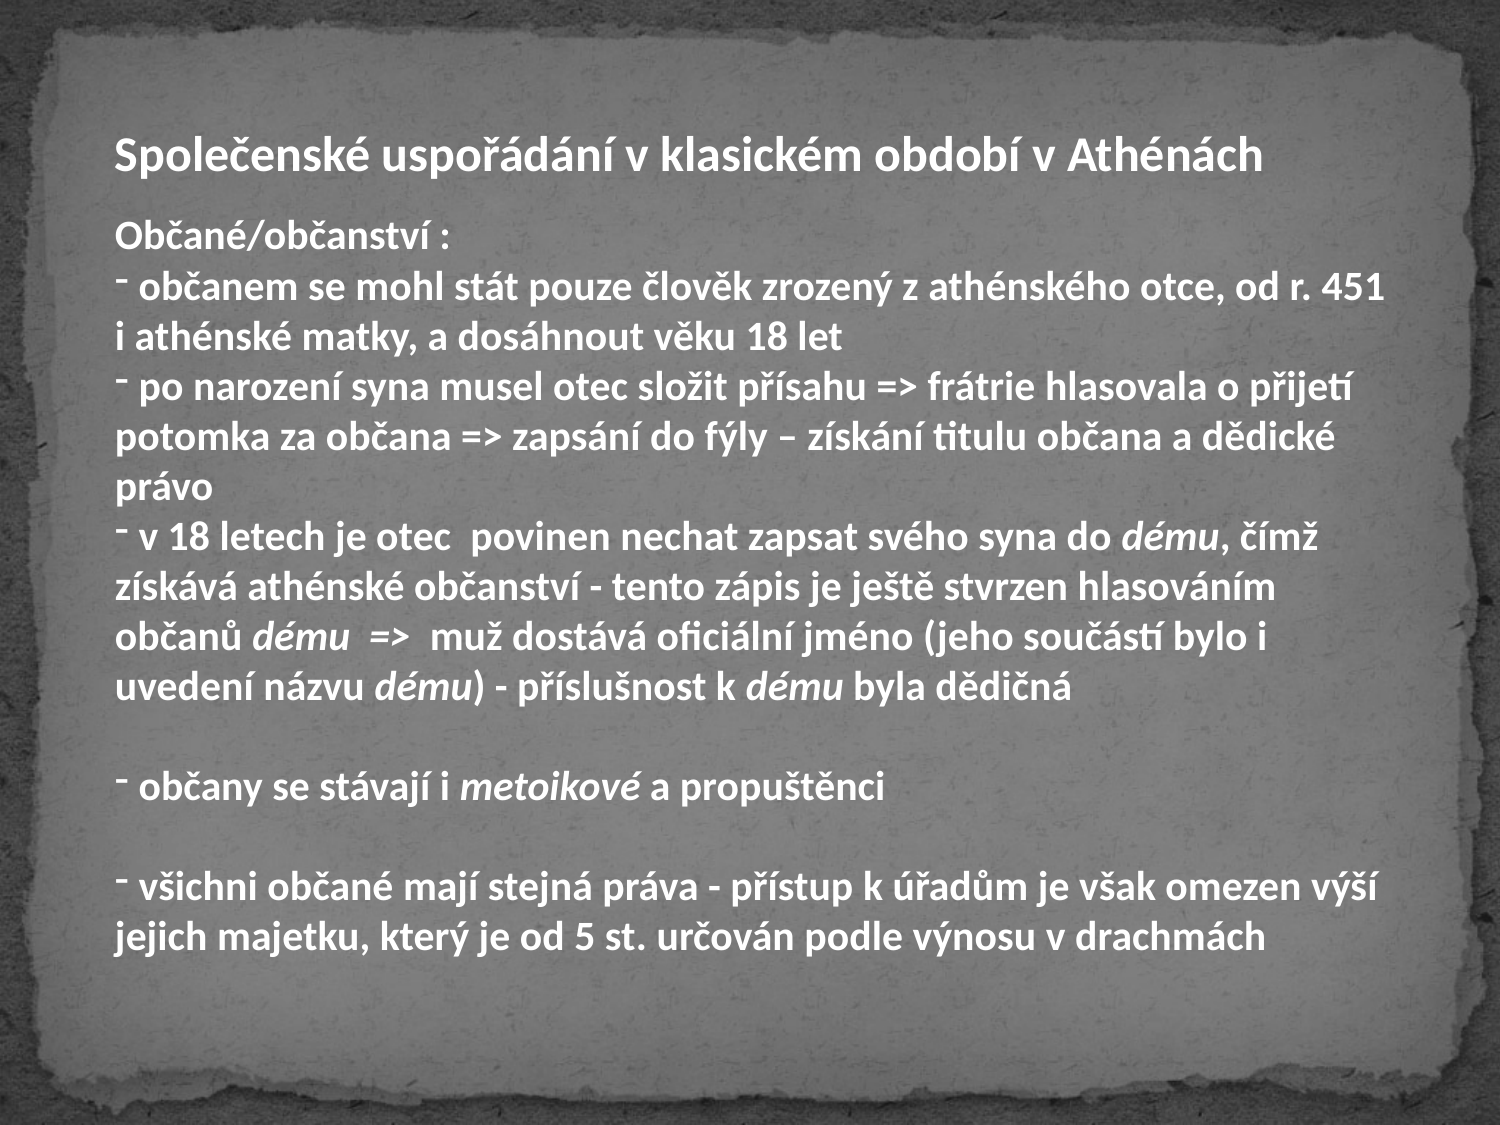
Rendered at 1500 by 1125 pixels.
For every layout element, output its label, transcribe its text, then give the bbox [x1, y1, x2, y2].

text_box Společenské uspořádání v klasickém období v Athénách Občané/občanství : občanem se mohl stát pouze člověk zrozený z athénského otce, od r. 451 i athénské matky, a dosáhnout věku 18 let po narození syna musel otec složit přísahu => frátrie hlasovala o přijetí potomka za občana => zapsání do fýly – získání titulu občana a dědické právo v 18 letech je otec povinen nechat zapsat svého syna do dému, čímž získává athénské občanství - tento zápis je ještě stvrzen hlasováním občanů dému => muž dostává oficiální jméno (jeho součástí bylo i uvedení názvu dému) - příslušnost k dému byla dědičná občany se stávají i metoikové a propuštěnci všichni občané mají stejná práva - přístup k úřadům je však omezen výší jejich majetku, který je od 5 st. určován podle výnosu v drachmách [100, 113, 1412, 967]
